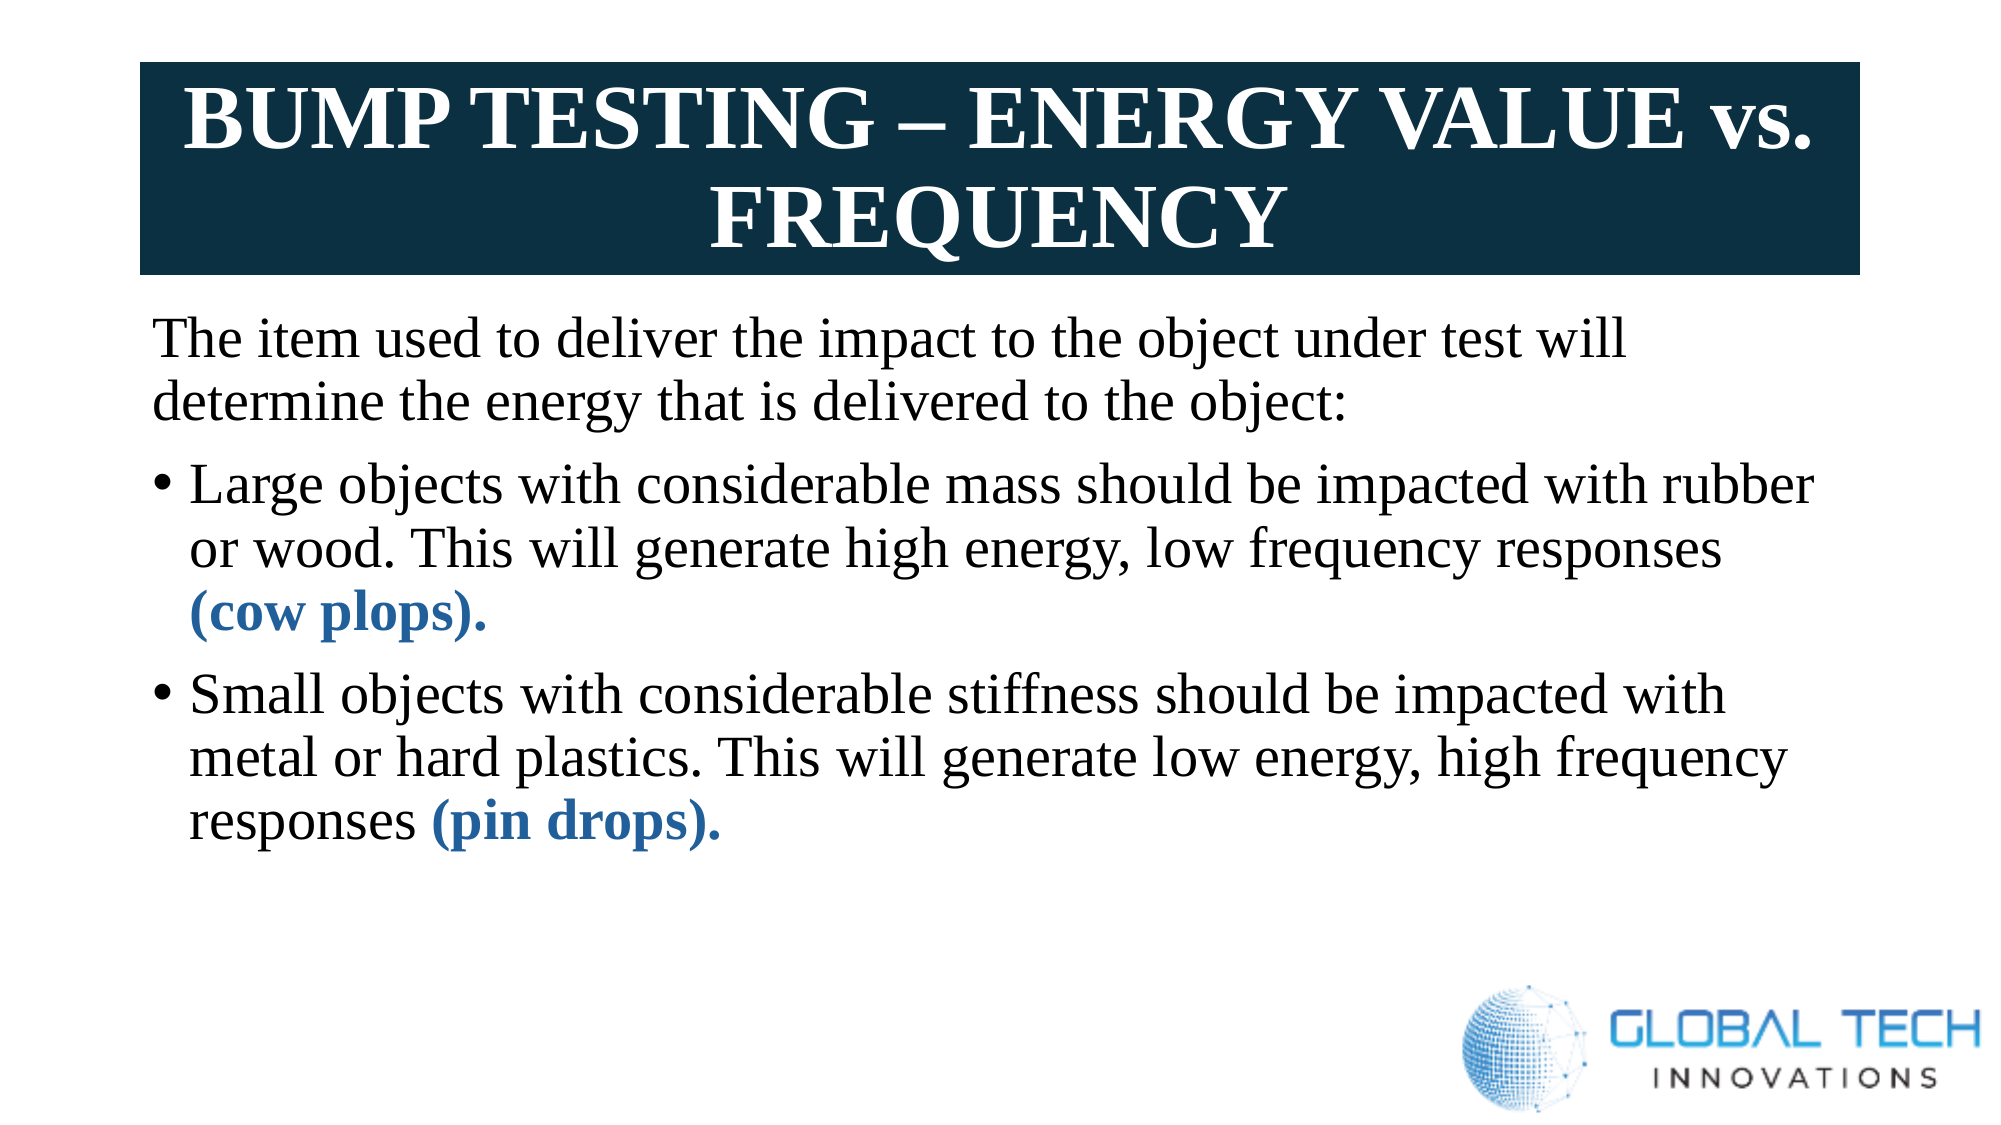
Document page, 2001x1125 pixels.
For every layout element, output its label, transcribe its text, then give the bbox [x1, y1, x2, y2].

title BUMP TESTING – ENERGY VALUE vs. FREQUENCY [135, 58, 1865, 279]
picture [1450, 984, 2000, 1125]
list The item used to deliver the impact to the object under test will determine the energy that is delivered to the object: Large objects with considerable mass should be impacted with rubber or wood. This will generate high energy, low frequency responses (cow plops). Small objects with considerable stiffness should be impacted with metal or hard plastics. This will generate low energy, high frequency responses (pin drops). [137, 299, 1863, 1014]
